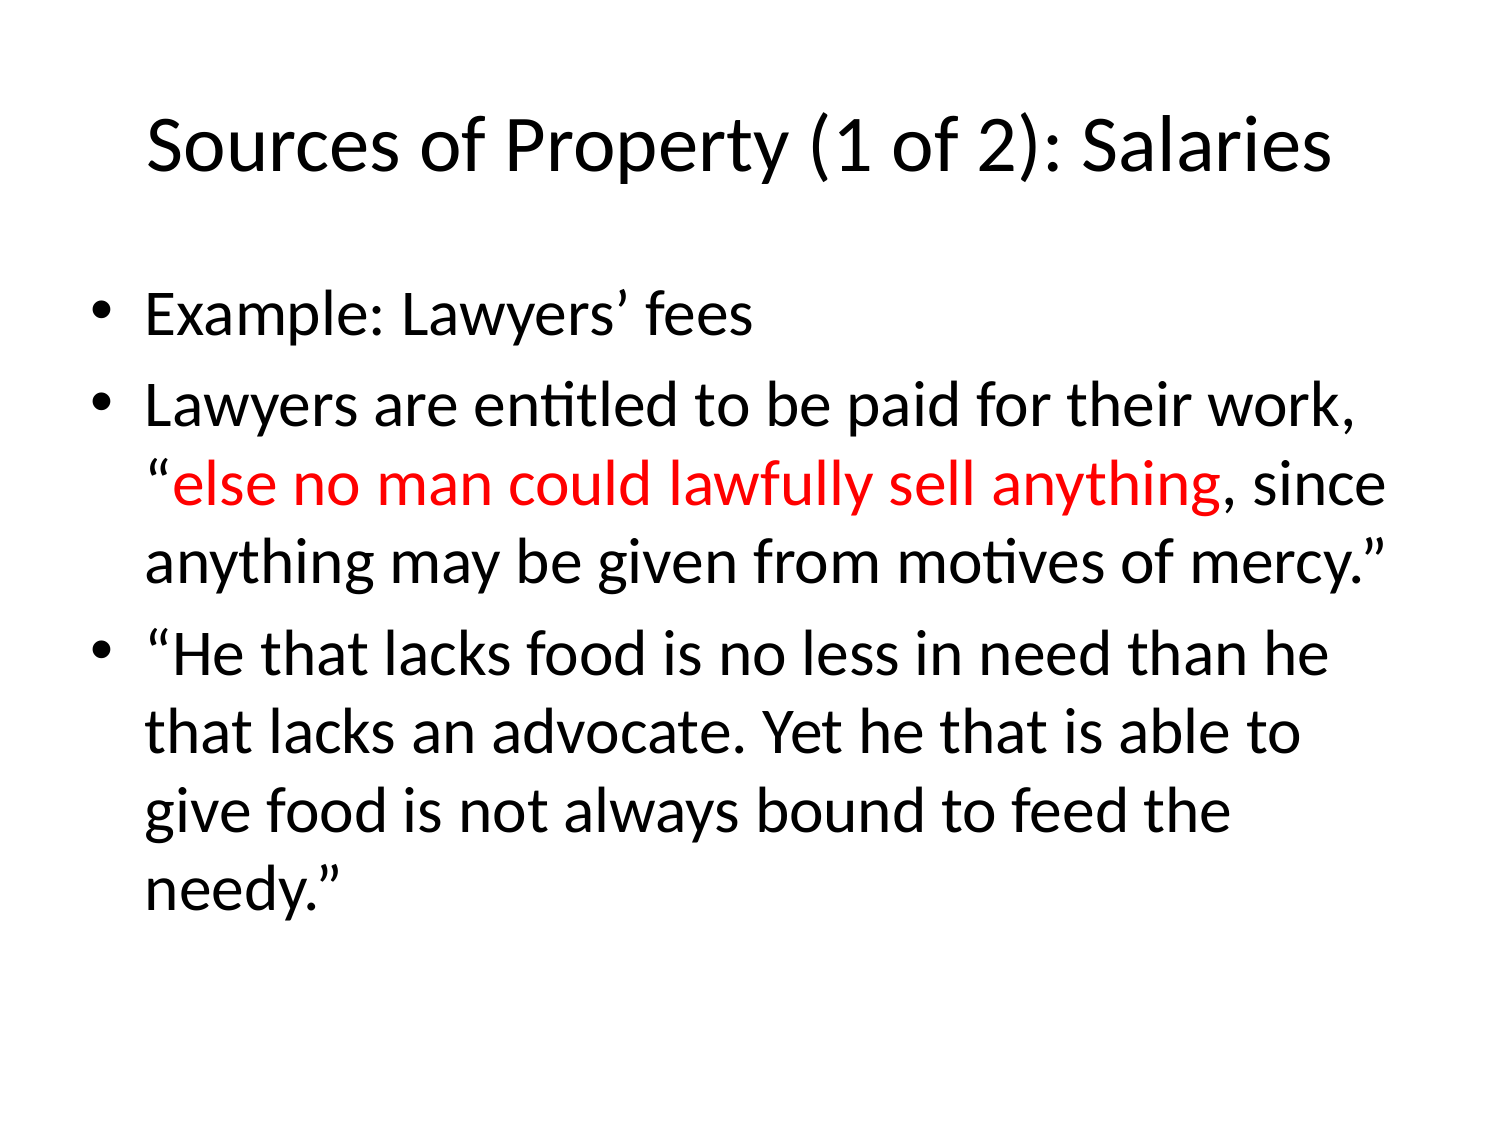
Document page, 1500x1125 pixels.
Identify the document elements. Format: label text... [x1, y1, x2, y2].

title Sources of Property (1 of 2): Salaries [75, 45, 1425, 233]
list Example: Lawyers’ fees Lawyers are entitled to be paid for their work, “else no man could lawfully sell anything, since anything may be given from motives of mercy.” “He that lacks food is no less in need than he that lacks an advocate. Yet he that is able to give food is not always bound to feed the needy.” [75, 262, 1425, 1005]
